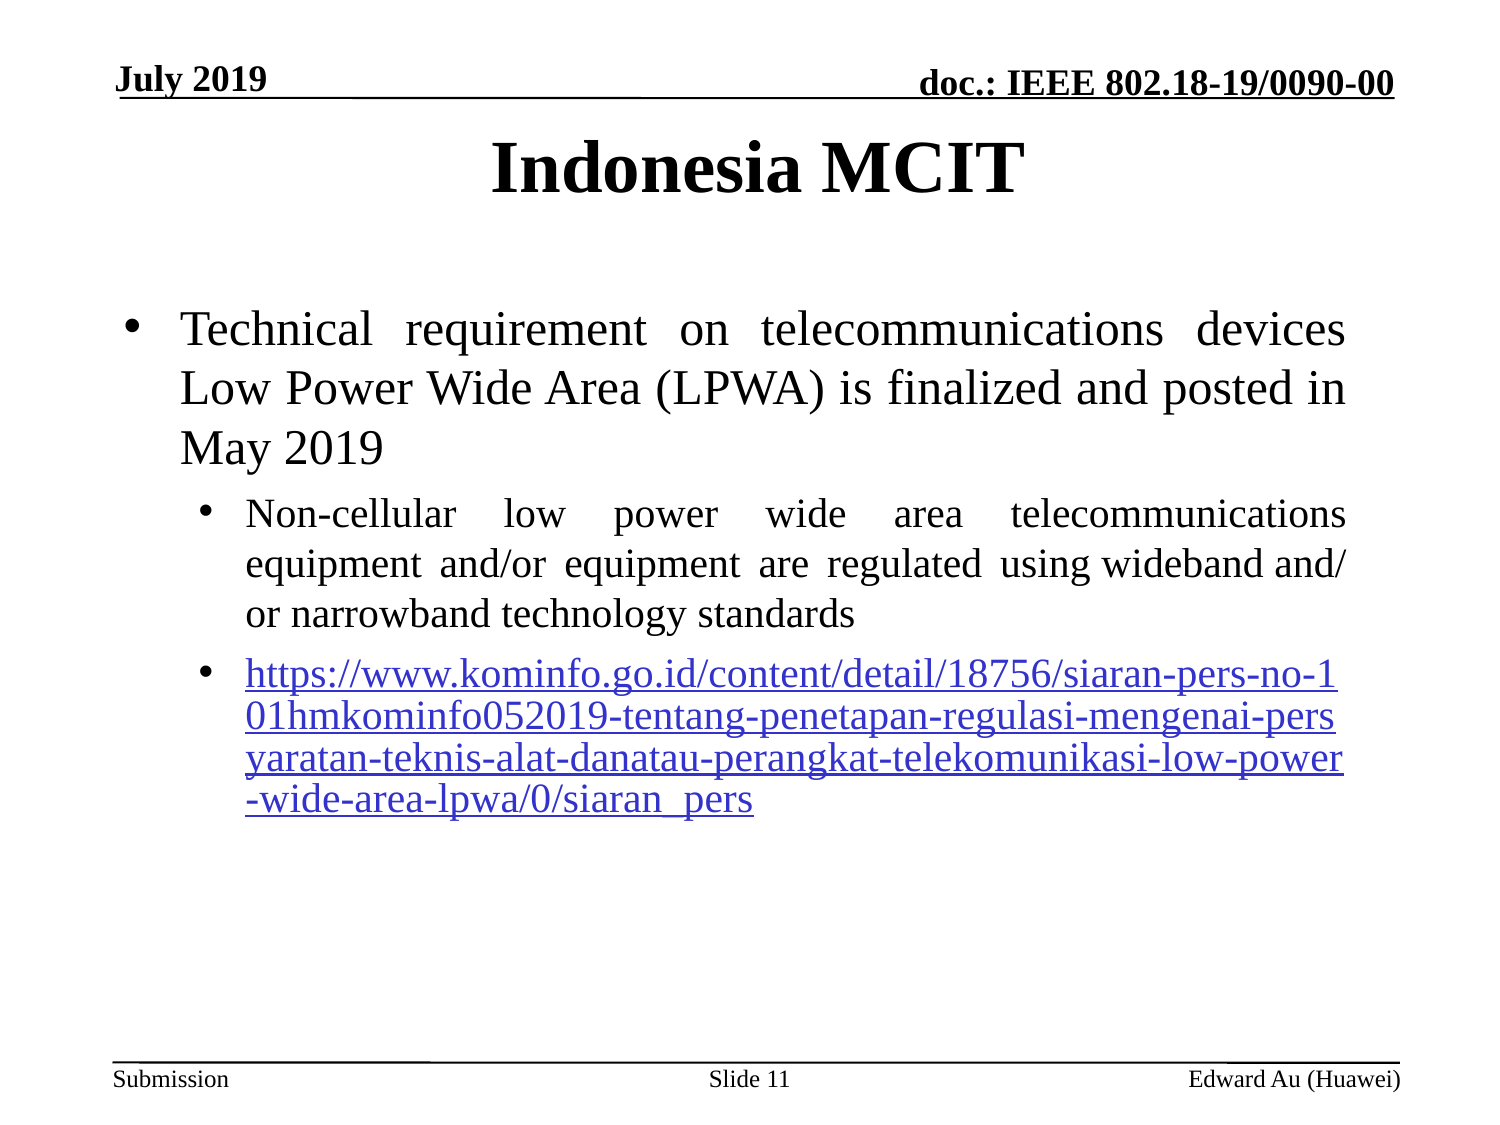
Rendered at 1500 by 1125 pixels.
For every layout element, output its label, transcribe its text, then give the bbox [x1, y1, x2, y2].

list Technical requirement on telecommunications devices Low Power Wide Area (LPWA) is finalized and posted in May 2019 Non-cellular low power wide area telecommunications equipment and/or equipment are regulated using wideband and/ or narrowband technology standards https://www.kominfo.go.id/content/detail/18756/siaran-pers-no-101hmkominfo052019-tentang-penetapan-regulasi-mengenai-persyaratan-teknis-alat-danatau-perangkat-telekomunikasi-low-power-wide-area-lpwa/0/siaran_pers [108, 287, 1363, 1063]
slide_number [114, 54, 493, 100]
slide_number Slide 11 [699, 1061, 800, 1123]
footer Edward Au (Huawei) [902, 1061, 1402, 1093]
title Indonesia MCIT [120, 99, 1396, 226]
